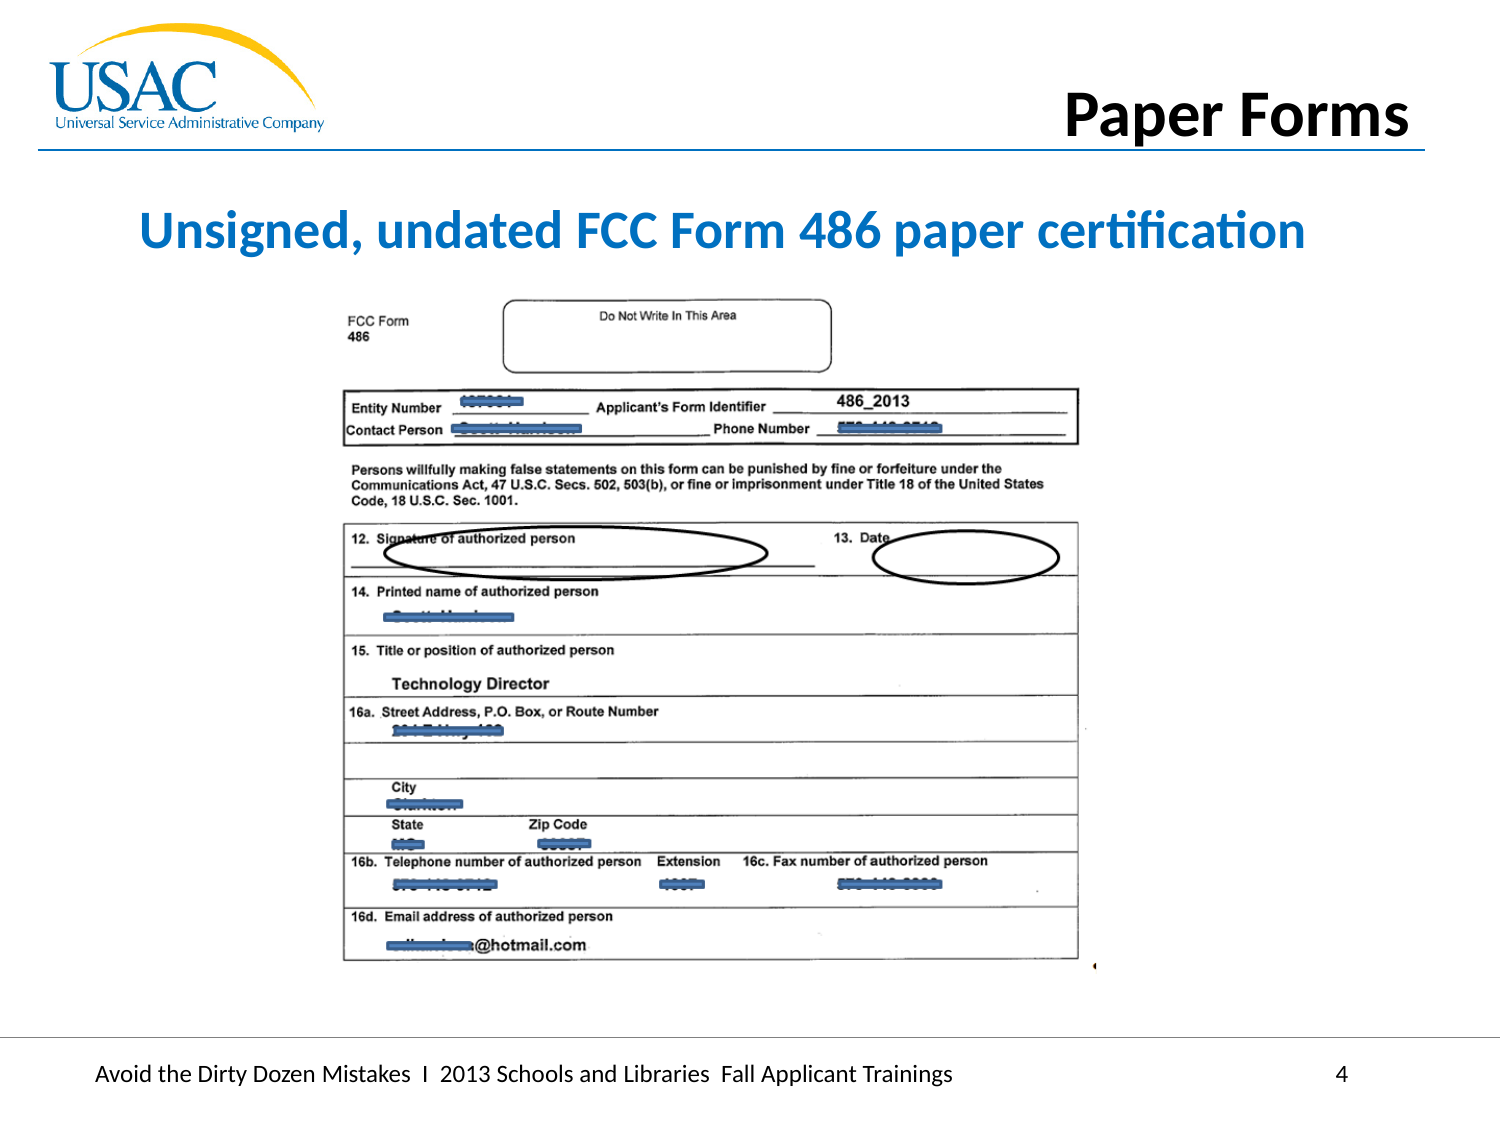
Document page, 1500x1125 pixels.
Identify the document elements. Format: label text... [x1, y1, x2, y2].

picture [324, 292, 1097, 974]
list Unsigned, undated FCC Form 486 paper certification [125, 187, 1350, 288]
list Paper Forms [412, 62, 1425, 150]
picture [24, 0, 350, 157]
